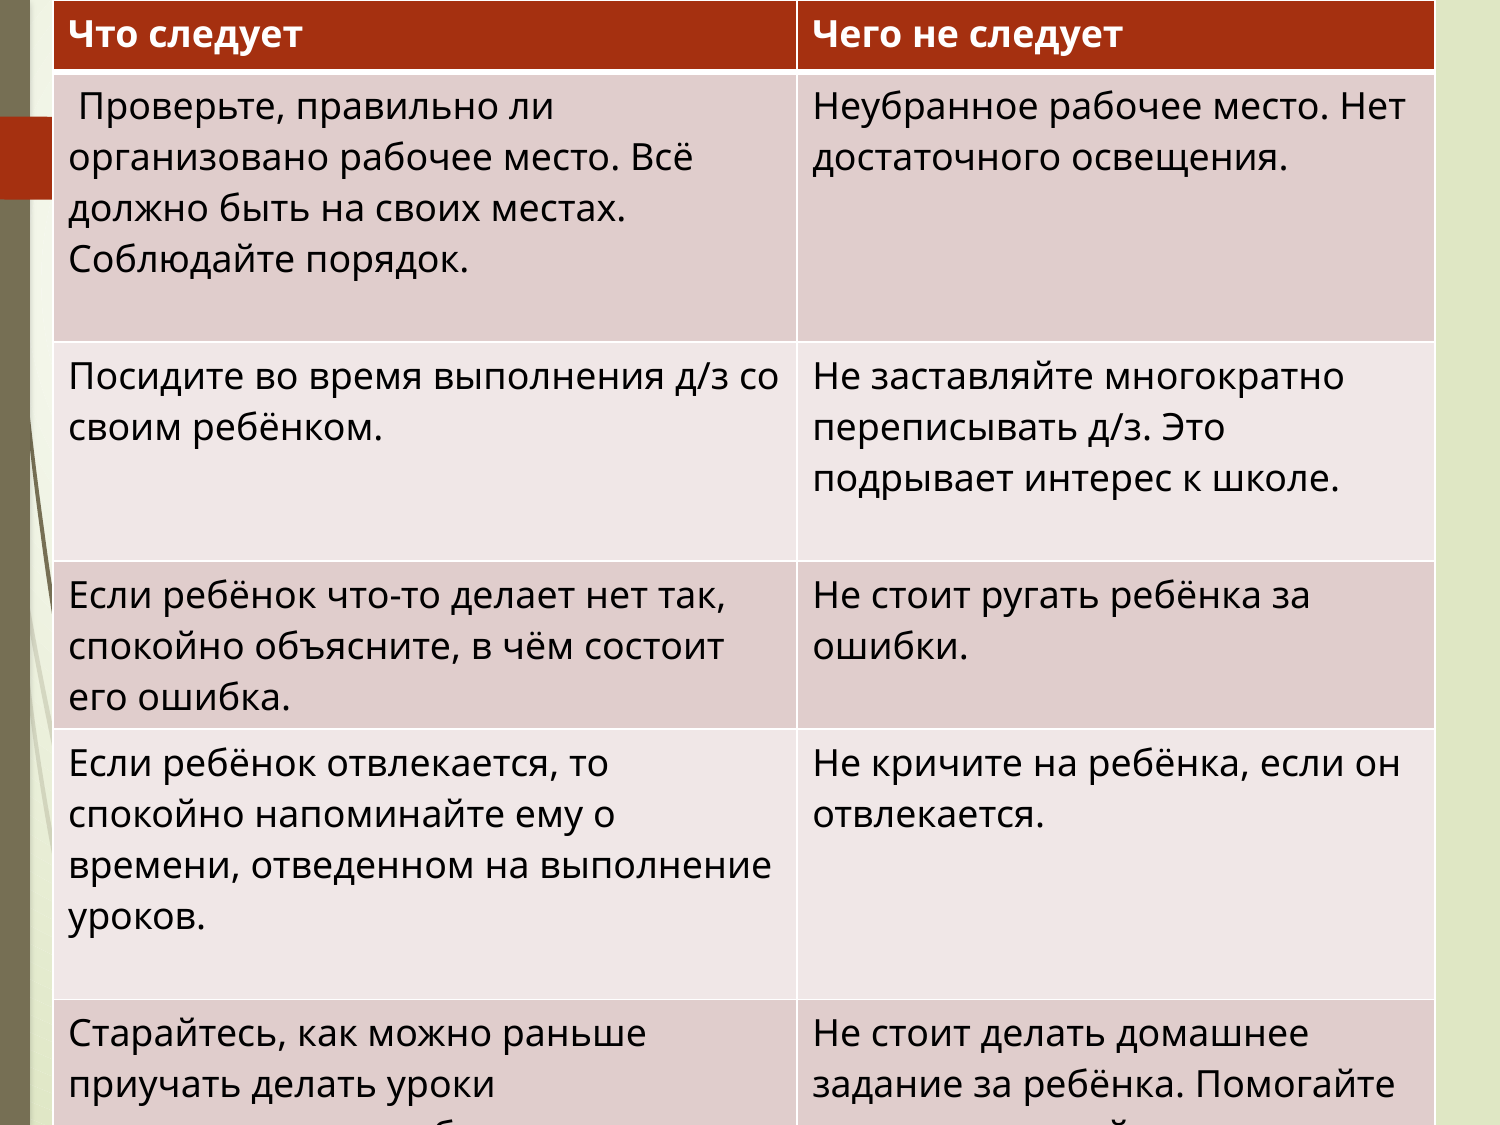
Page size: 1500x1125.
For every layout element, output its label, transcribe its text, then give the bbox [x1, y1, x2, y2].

table_cell Не стоит ругать ребёнка за ошибки. [798, 562, 1434, 728]
table_cell Проверьте, правильно ли организовано рабочее место. Всё должно быть на своих местах. Соблюдайте порядок. [54, 75, 796, 341]
table_cell Если ребёнок отвлекается, то спокойно напоминайте ему о времени, отведенном на выполнение уроков. [54, 730, 796, 999]
table_cell Если ребёнок что-то делает нет так, спокойно объясните, в чём состоит его ошибка. [54, 562, 796, 728]
table_cell Не кричите на ребёнка, если он отвлекается. [798, 730, 1434, 999]
table_cell Старайтесь, как можно раньше приучать делать уроки самостоятельно и обращаться к вам в случае необходимости. [54, 1000, 796, 1125]
table_cell Не заставляйте многократно переписывать д/з. Это подрывает интерес к школе. [798, 343, 1434, 560]
table_header Чего не следует [798, 1, 1434, 69]
table_cell Посидите во время выполнения д/з со своим ребёнком. [54, 343, 796, 560]
table_header Что следует [54, 1, 796, 69]
table_cell Неубранное рабочее место. Нет достаточного освещения. [798, 75, 1434, 341]
table_cell Не стоит делать домашнее задание за ребёнка. Помогайте или подталкивайте его к правильному решению. [798, 1000, 1434, 1125]
